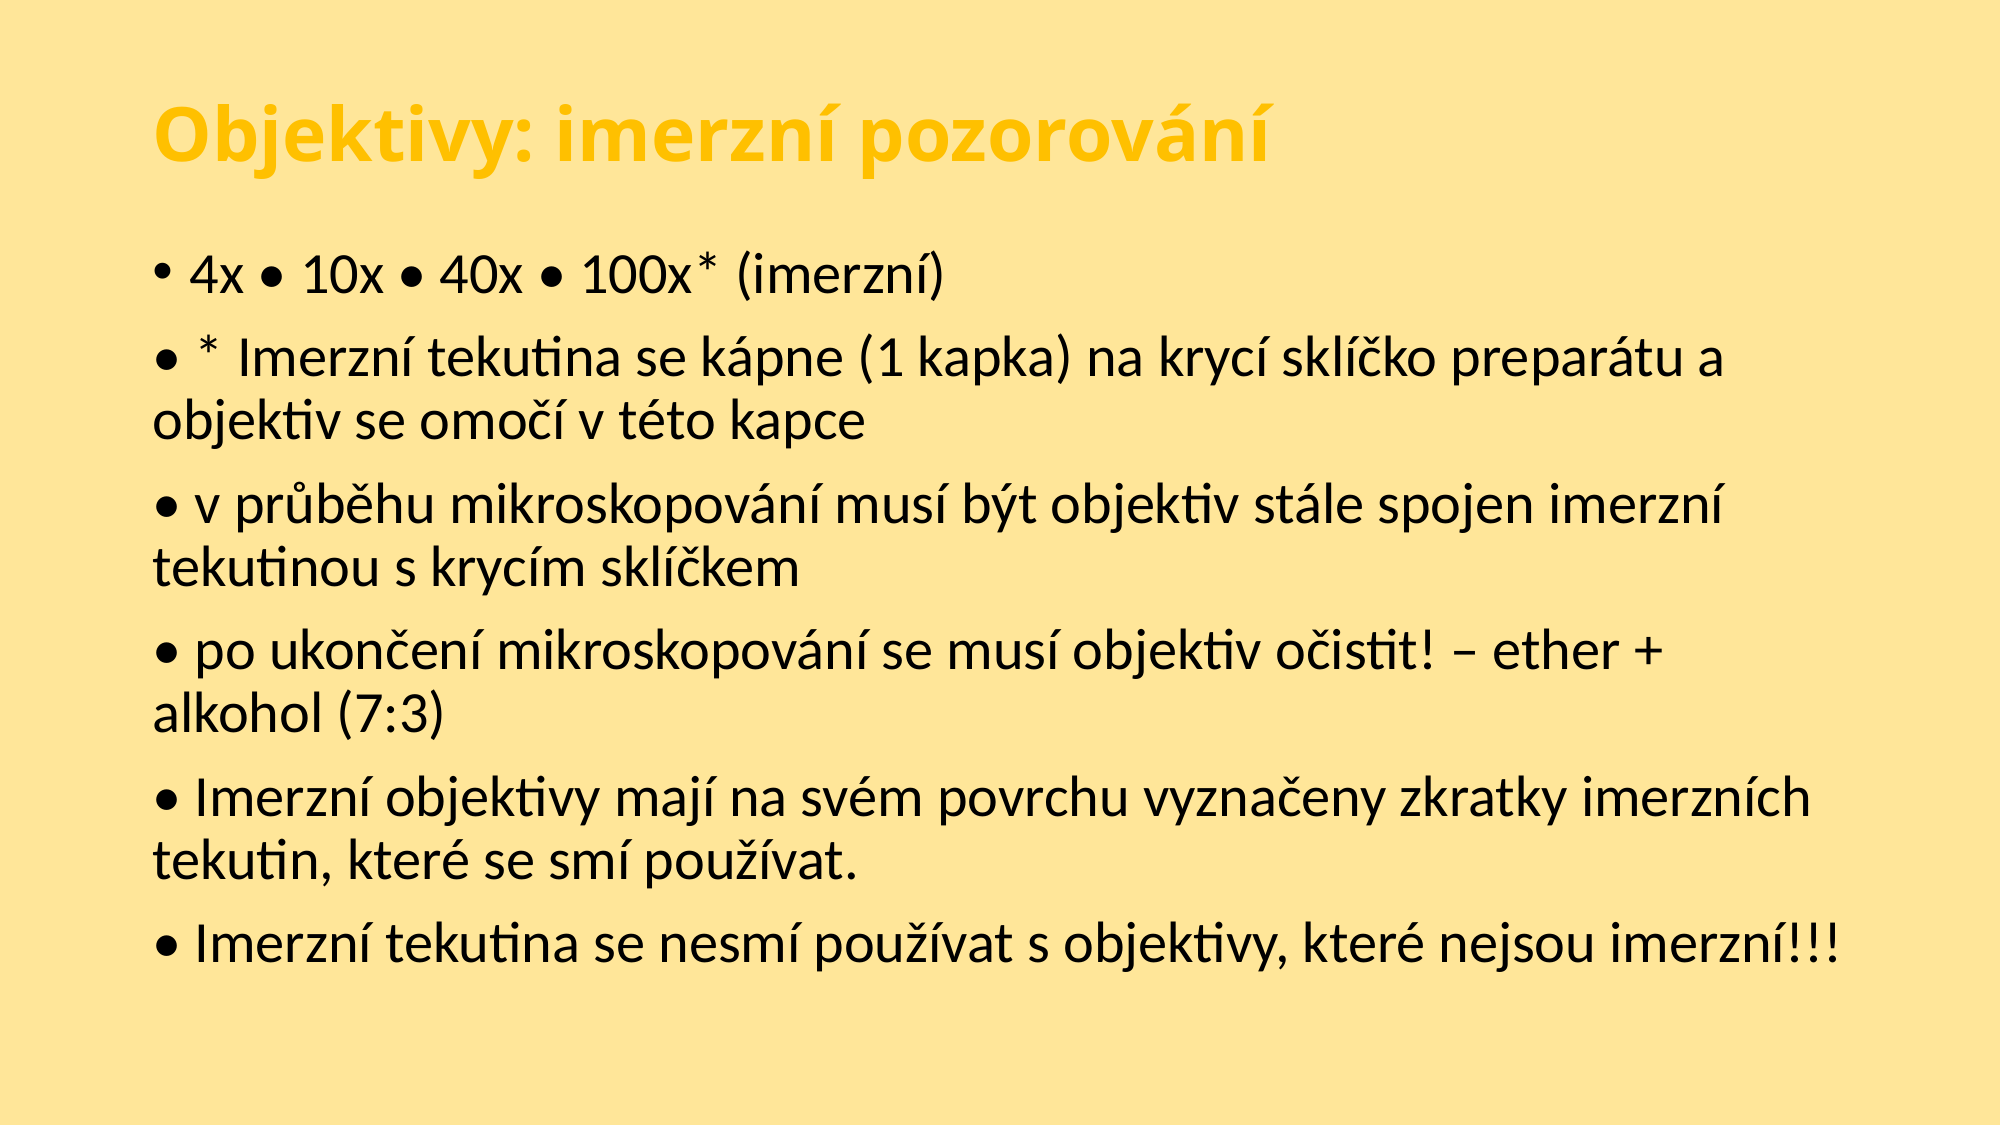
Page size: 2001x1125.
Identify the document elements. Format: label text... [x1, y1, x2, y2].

title Objektivy: imerzní pozorování [137, 59, 1863, 215]
list 4x • 10x • 40x • 100x* (imerzní) • * Imerzní tekutina se kápne (1 kapka) na krycí sklíčko preparátu a objektiv se omočí v této kapce • v průběhu mikroskopování musí být objektiv stále spojen imerzní tekutinou s krycím sklíčkem • po ukončení mikroskopování se musí objektiv očistit! – ether + alkohol (7:3) • Imerzní objektivy mají na svém povrchu vyznačeny zkratky imerzních tekutin, které se smí používat. • Imerzní tekutina se nesmí používat s objektivy, které nejsou imerzní!!! [137, 235, 1863, 1048]
